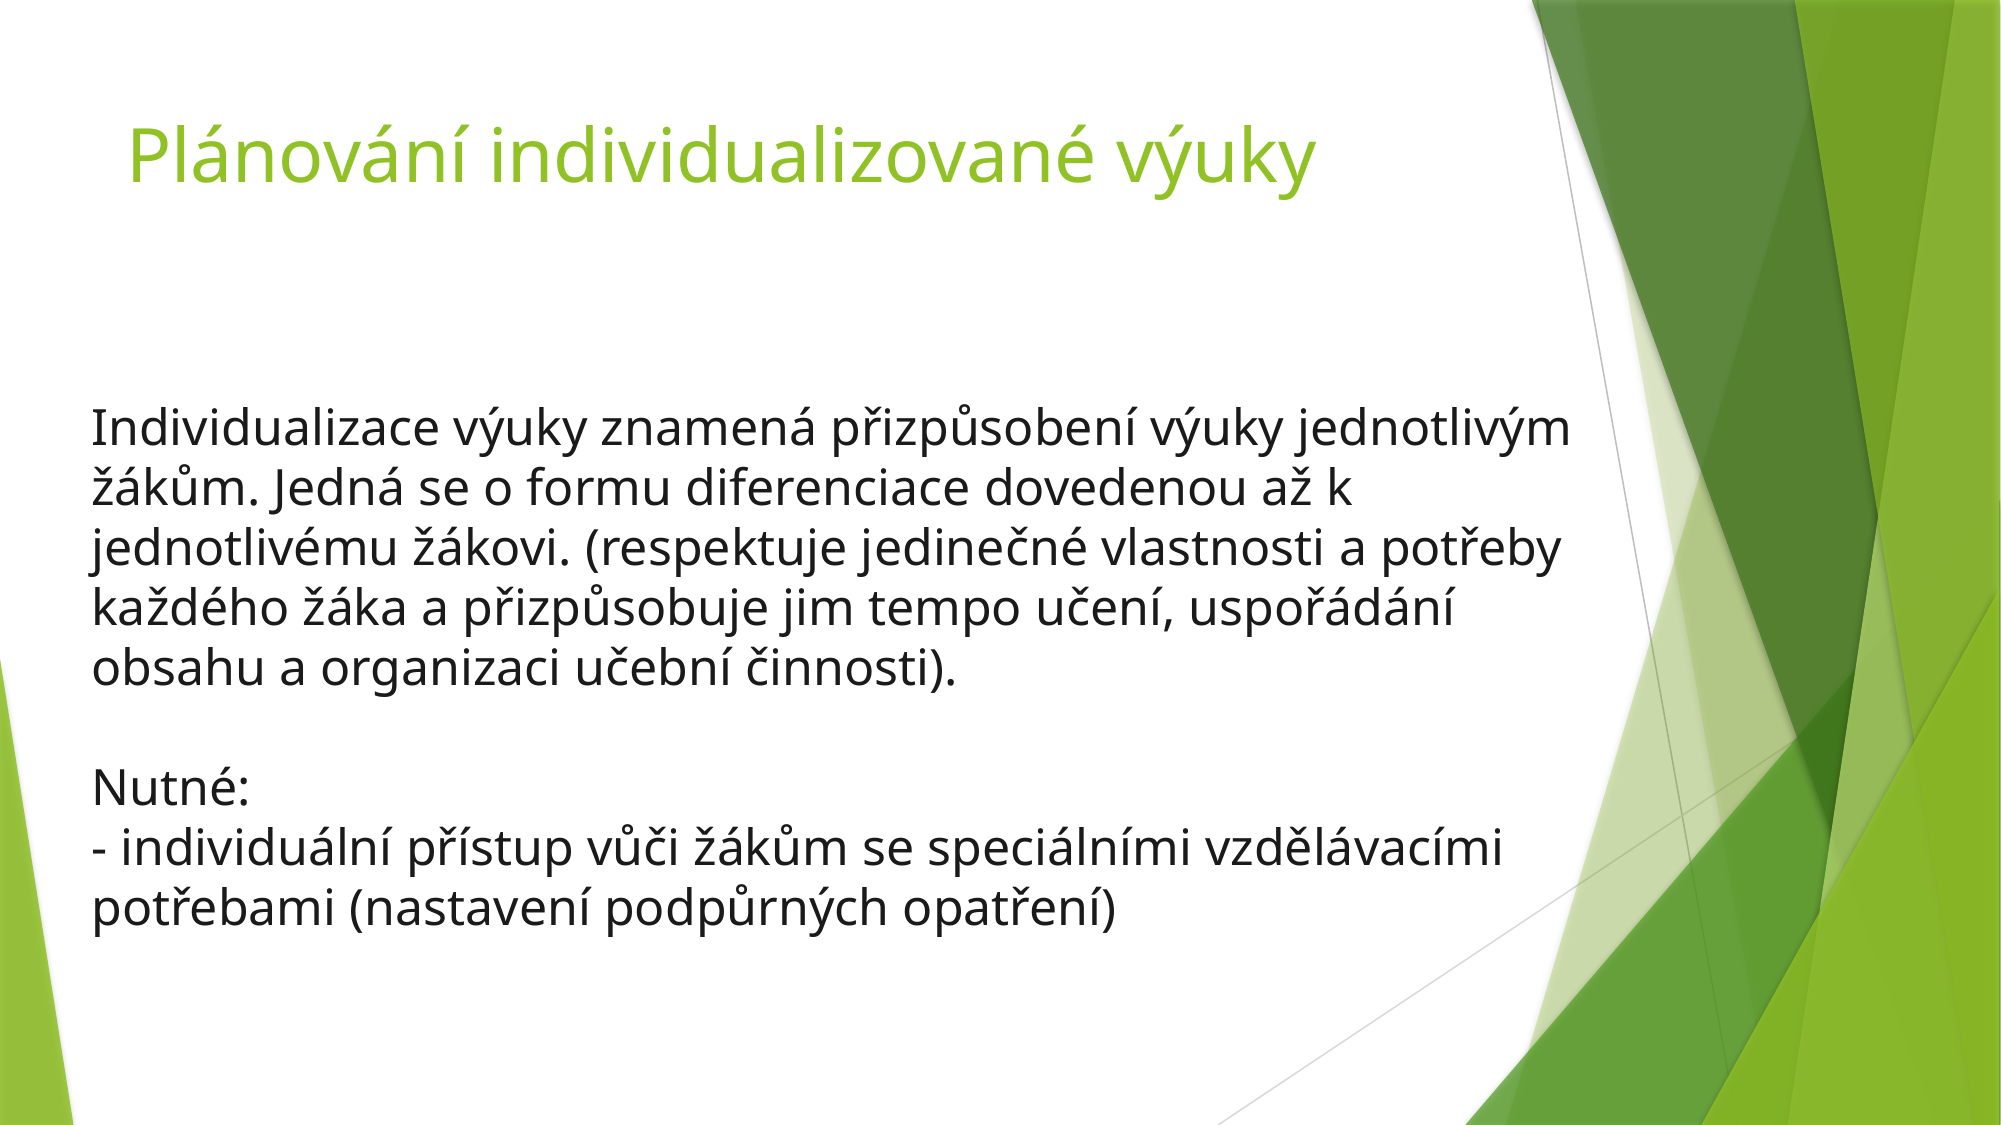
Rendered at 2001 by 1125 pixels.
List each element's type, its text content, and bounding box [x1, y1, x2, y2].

title Plánování individualizované výuky [111, 99, 1522, 297]
list Individualizace výuky znamená přizpůsobení výuky jednotlivým žákům. Jedná se o formu diferenciace dovedenou až k jednotlivému žákovi. (respektuje jedinečné vlastnosti a potřeby každého žáka a přizpůsobuje jim tempo učení, uspořádání obsahu a organizaci učební činnosti). Nutné: - individuální přístup vůči žákům se speciálními vzdělávacími potřebami (nastavení podpůrných opatření) [76, 297, 1656, 1025]
